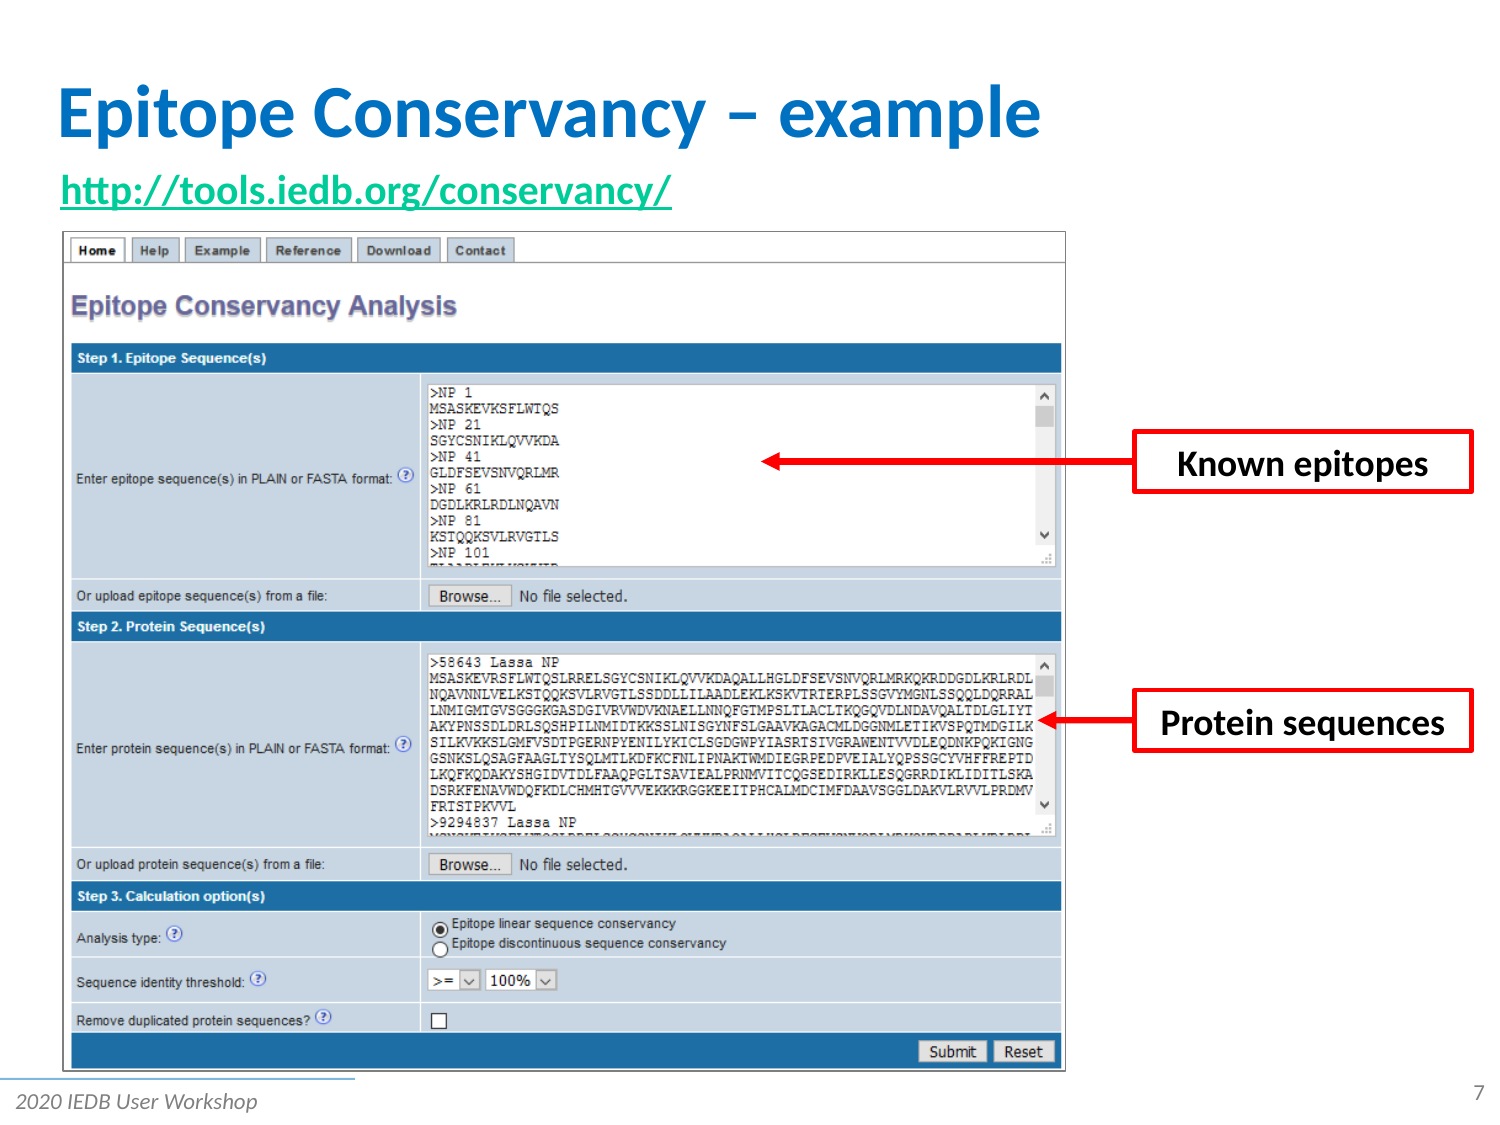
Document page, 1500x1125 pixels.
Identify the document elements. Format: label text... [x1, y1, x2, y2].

slide_number 7 [1162, 1070, 1500, 1112]
footer 2020 IEDB User Workshop [0, 1078, 355, 1121]
title Epitope Conservancy – example [42, 41, 1455, 187]
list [63, 231, 1066, 1071]
text_box Protein sequences [1134, 690, 1472, 751]
text_box Known epitopes [1134, 431, 1472, 492]
text_box http://tools.iedb.org/conservancy/ [45, 155, 693, 221]
